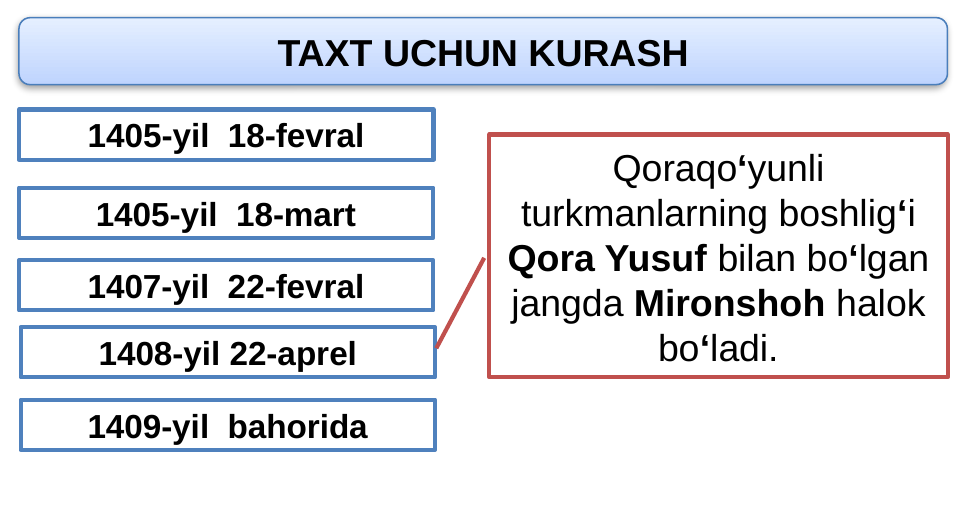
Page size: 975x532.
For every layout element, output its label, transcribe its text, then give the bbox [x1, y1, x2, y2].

text_box 1405-yil 18-fevral [17, 107, 436, 162]
text_box 1407-yil 22-fevral [17, 258, 435, 312]
text_box 1408-yil 22-aprel [19, 325, 437, 379]
text_box 1409-yil bahorida [19, 398, 437, 452]
text_box Qoraqo‘yunli turkmanlarning boshlig‘i Qora Yusuf bilan bo‘lgan jangda Mironshoh halok bo‘ladi. [434, 132, 950, 379]
text_box TAXT UCHUN KURASH [18, 16, 949, 86]
text_box 1405-yil 18-mart [17, 186, 435, 240]
